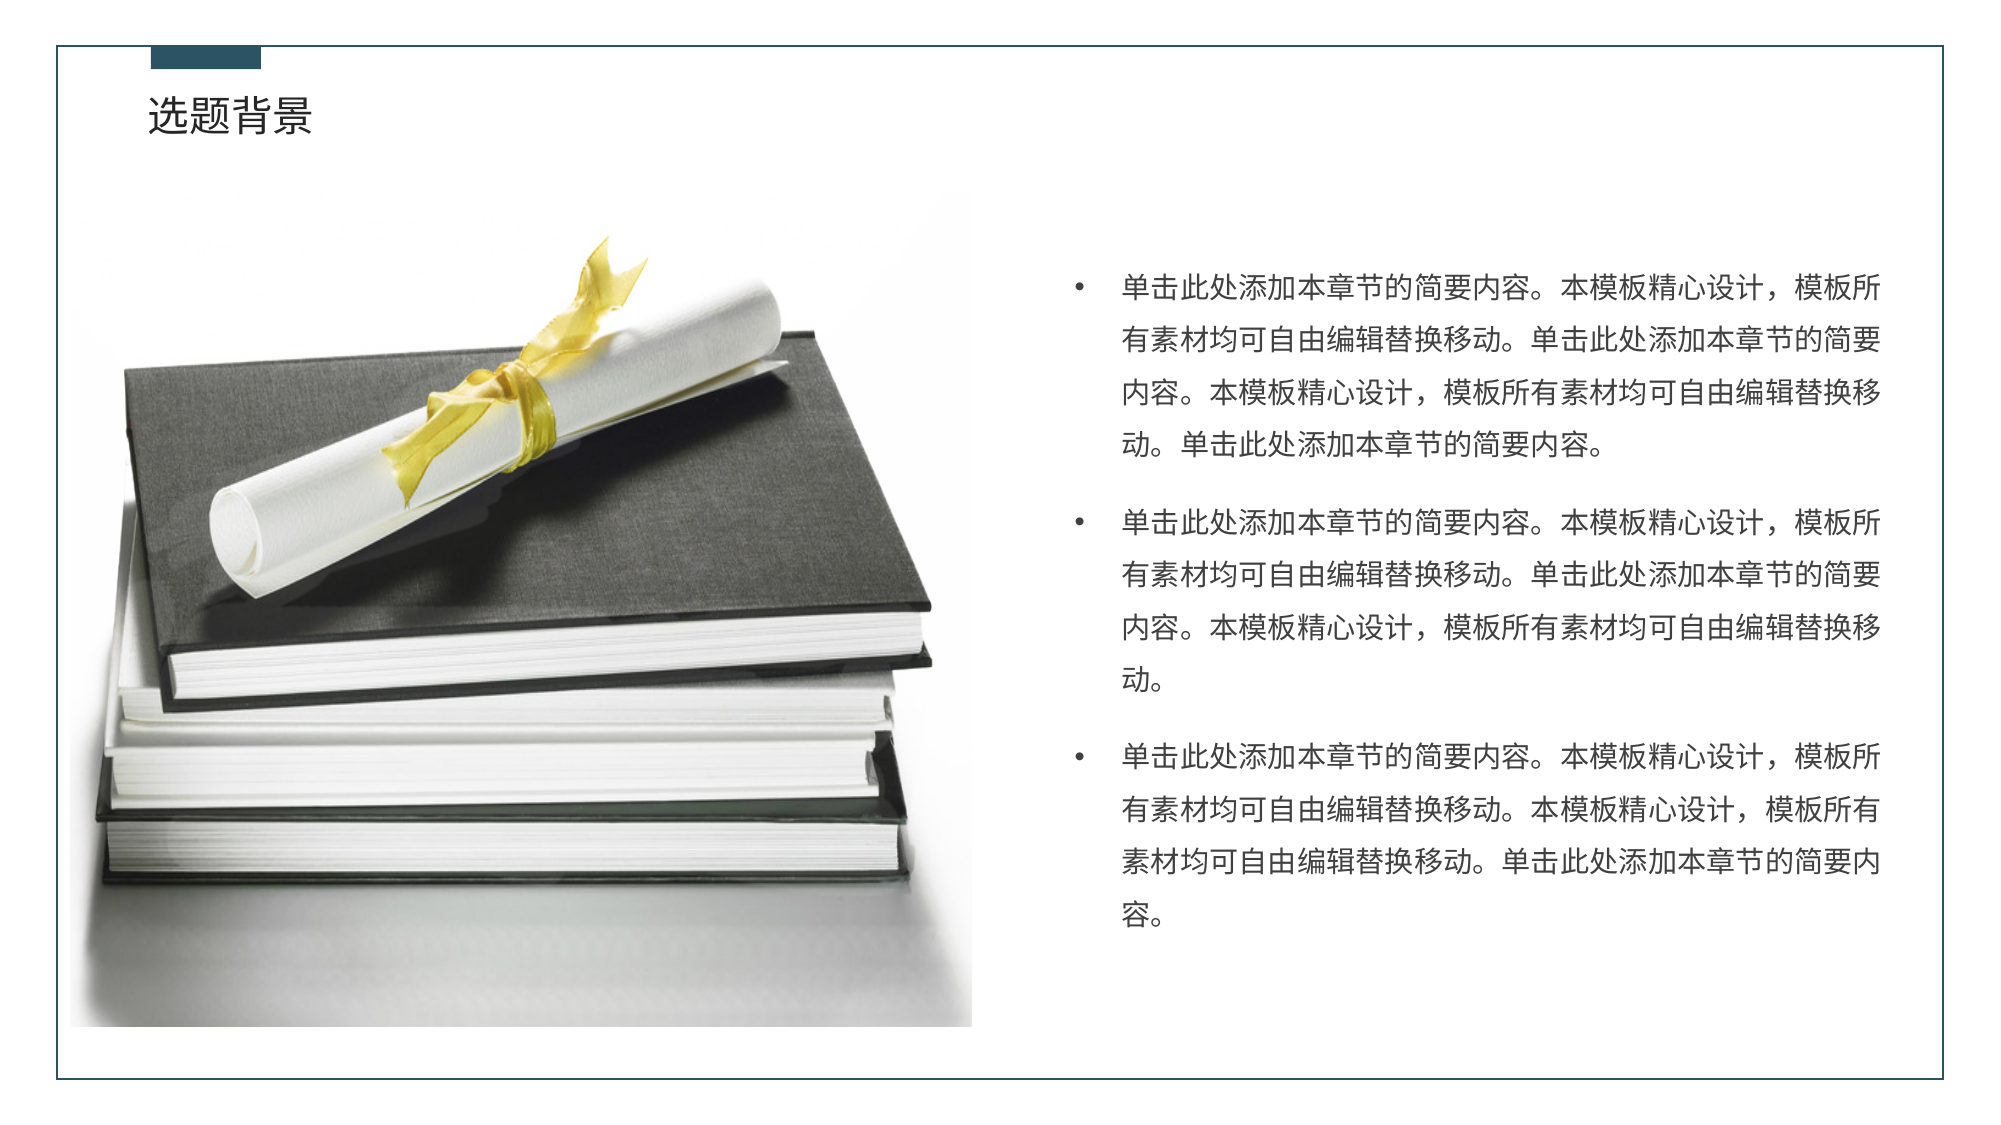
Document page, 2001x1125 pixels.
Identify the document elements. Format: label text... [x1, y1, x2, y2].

text_box 单击此处添加本章节的简要内容。本模板精心设计，模板所有素材均可自由编辑替换移动。单击此处添加本章节的简要内容。本模板精心设计，模板所有素材均可自由编辑替换移动。单击此处添加本章节的简要内容。 单击此处添加本章节的简要内容。本模板精心设计，模板所有素材均可自由编辑替换移动。单击此处添加本章节的简要内容。本模板精心设计，模板所有素材均可自由编辑替换移动。 单击此处添加本章节的简要内容。本模板精心设计，模板所有素材均可自由编辑替换移动。本模板精心设计，模板所有素材均可自由编辑替换移动。单击此处添加本章节的简要内容。 [1059, 244, 1914, 939]
text_box 选题背景 [147, 82, 425, 147]
text_box [69, 192, 973, 1028]
